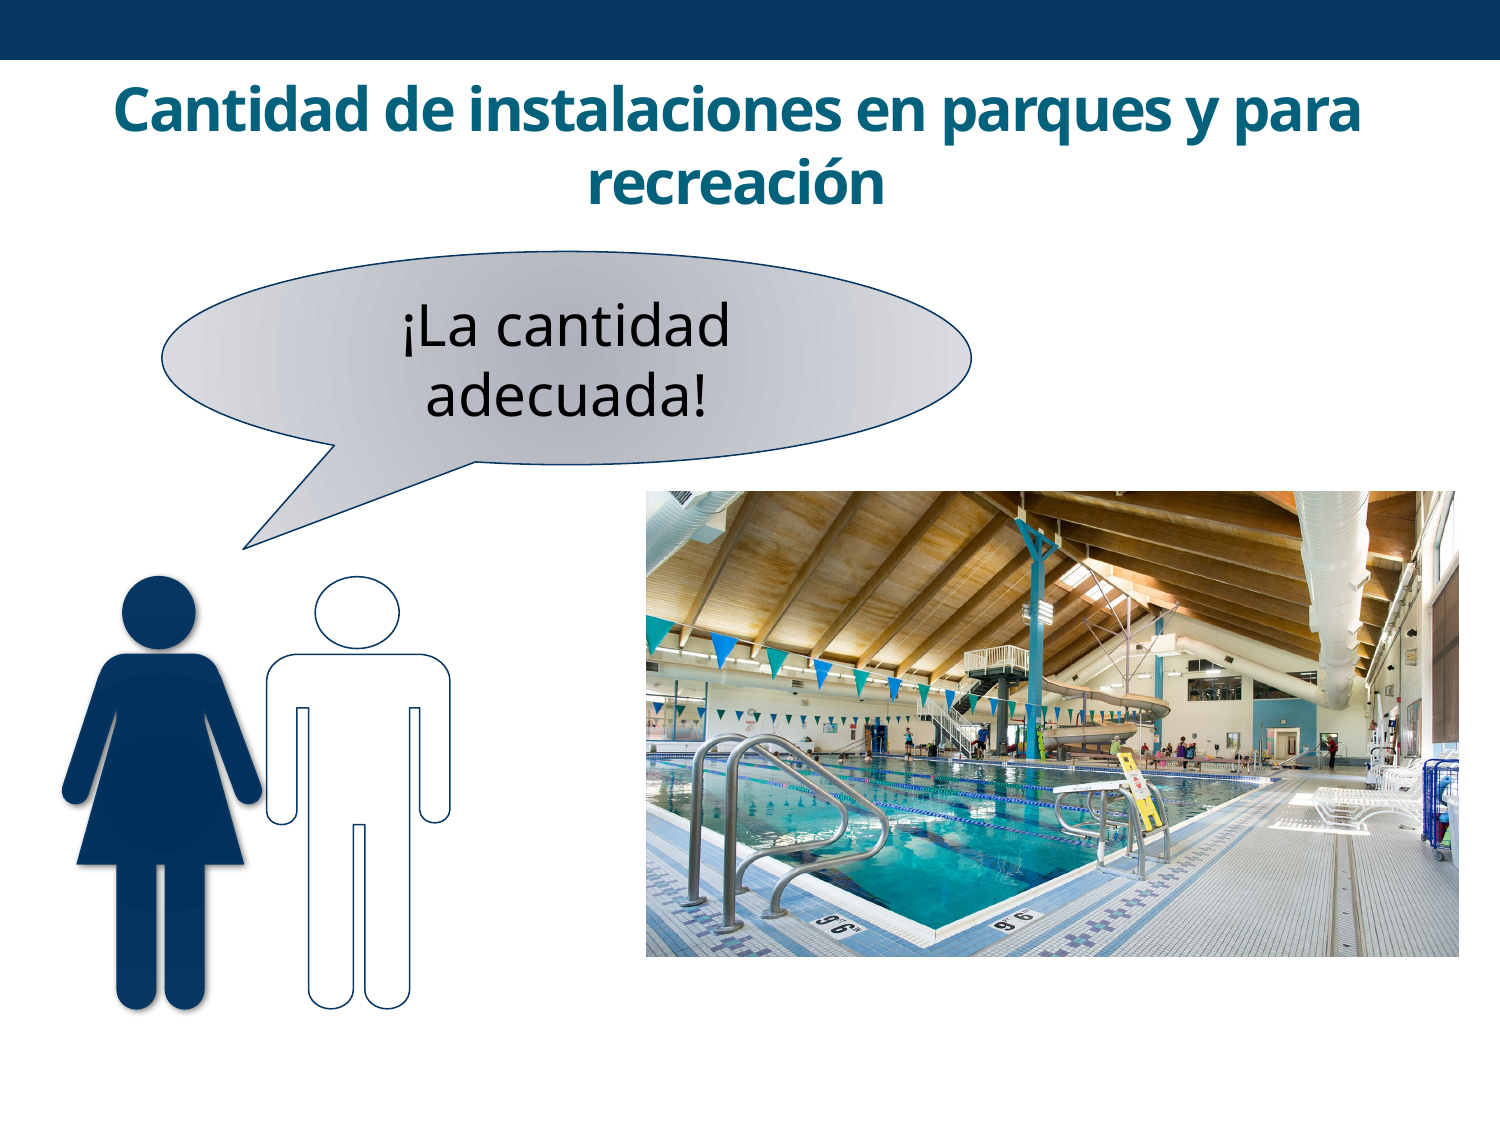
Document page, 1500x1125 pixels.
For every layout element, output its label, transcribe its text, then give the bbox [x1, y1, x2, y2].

text_box ¡La cantidad adecuada! [161, 250, 973, 551]
text_box [265, 653, 451, 1010]
title Cantidad de instalaciones en parques y para recreación [62, 62, 1413, 225]
text_box [122, 575, 196, 650]
text_box [61, 653, 263, 1010]
text_box [314, 575, 400, 650]
picture [646, 490, 1460, 958]
